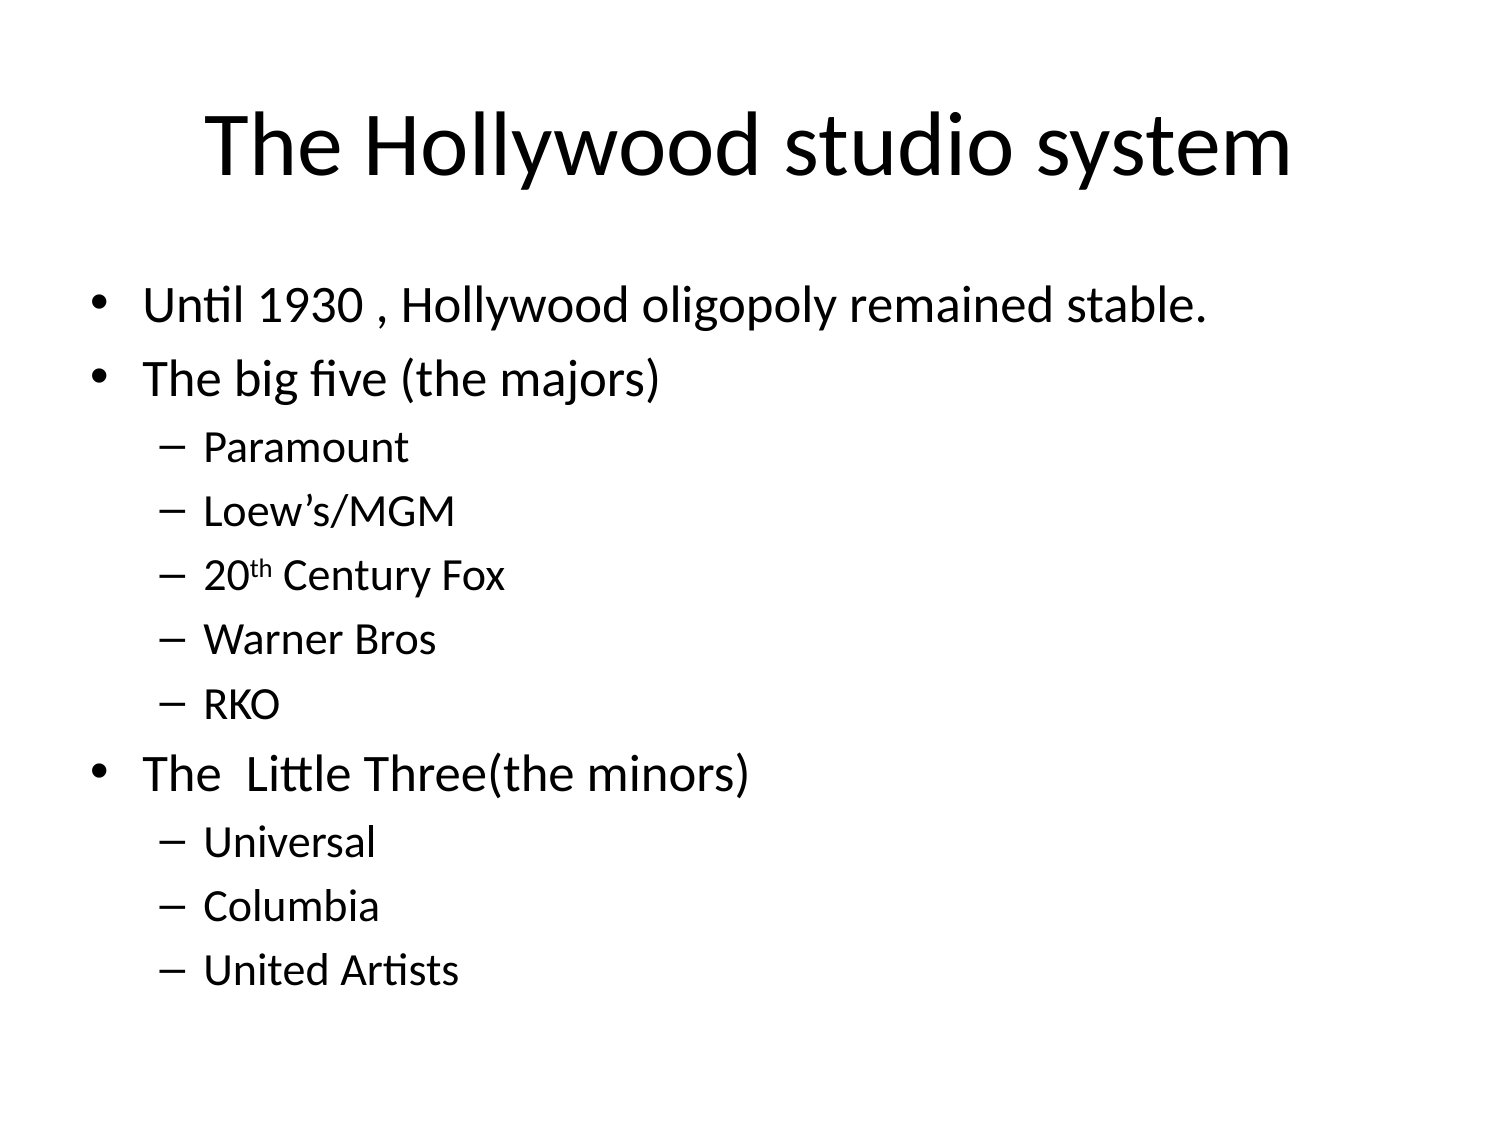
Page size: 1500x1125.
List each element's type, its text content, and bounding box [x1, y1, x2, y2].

list Until 1930 , Hollywood oligopoly remained stable. The big five (the majors) Paramount Loew’s/MGM 20th Century Fox Warner Bros RKO The Little Three(the minors) Universal Columbia United Artists [75, 262, 1425, 1005]
title The Hollywood studio system [75, 45, 1425, 233]
